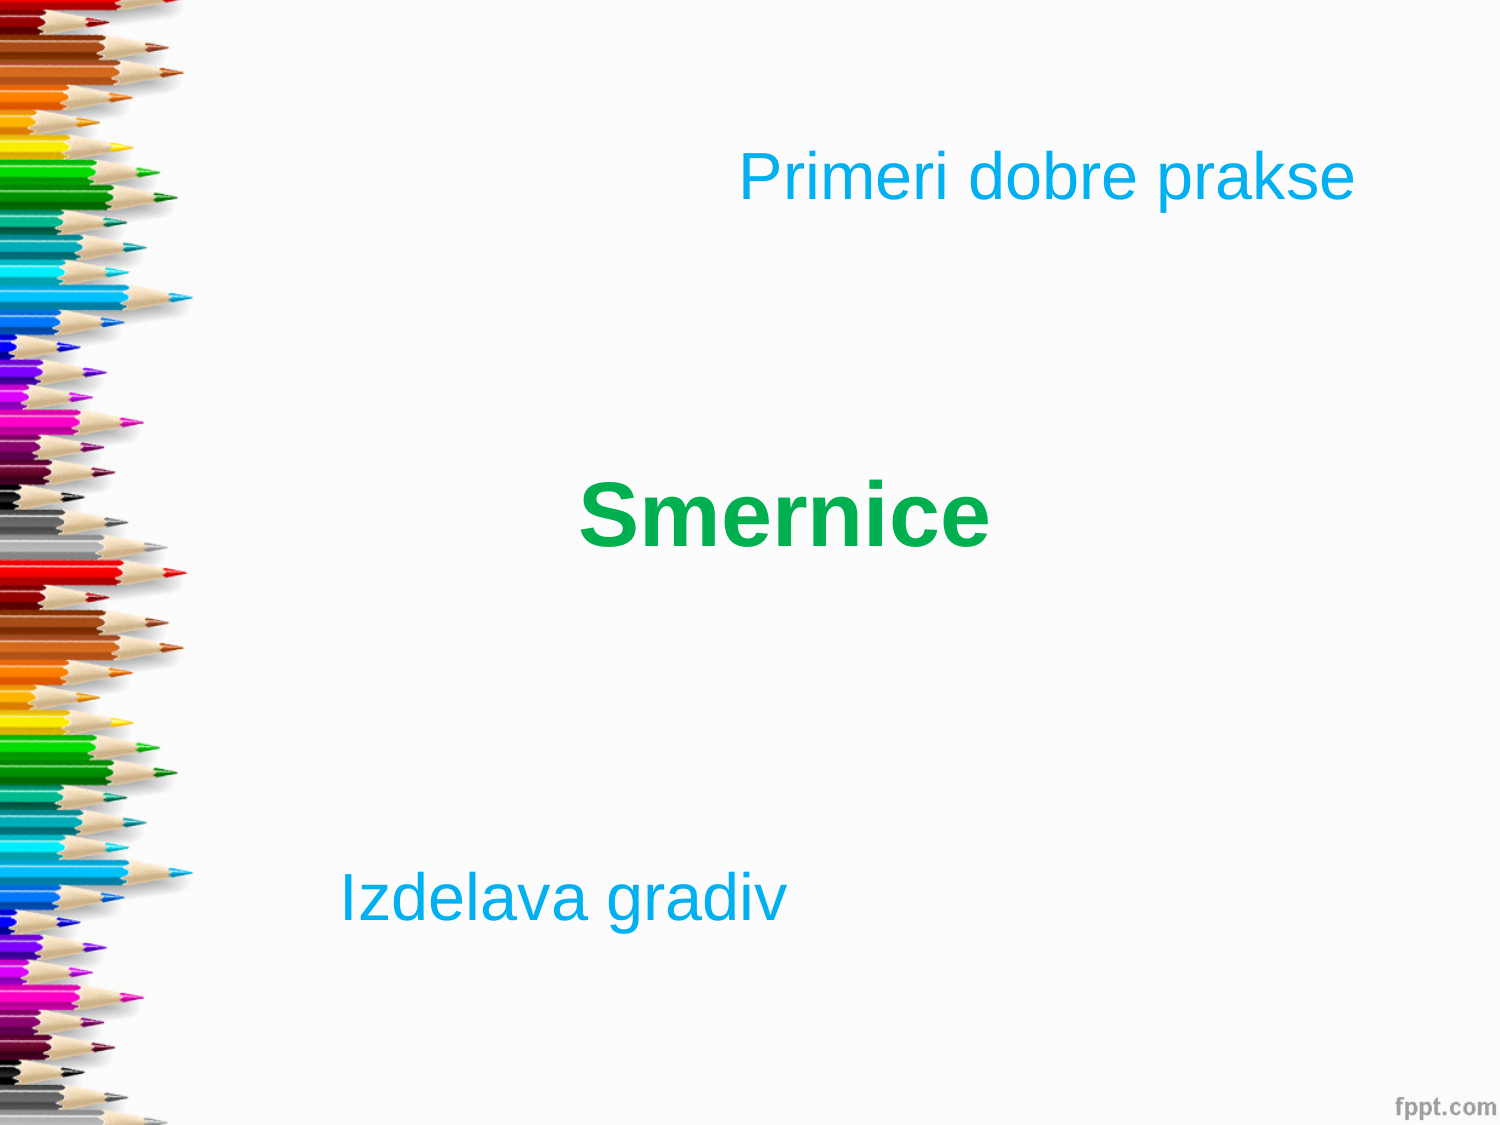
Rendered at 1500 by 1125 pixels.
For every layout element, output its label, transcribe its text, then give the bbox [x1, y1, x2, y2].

title Smernice [336, 397, 1234, 622]
picture [0, 0, 1500, 1125]
text_box Izdelava gradiv [218, 845, 910, 972]
subtitle Primeri dobre prakse [702, 125, 1394, 252]
